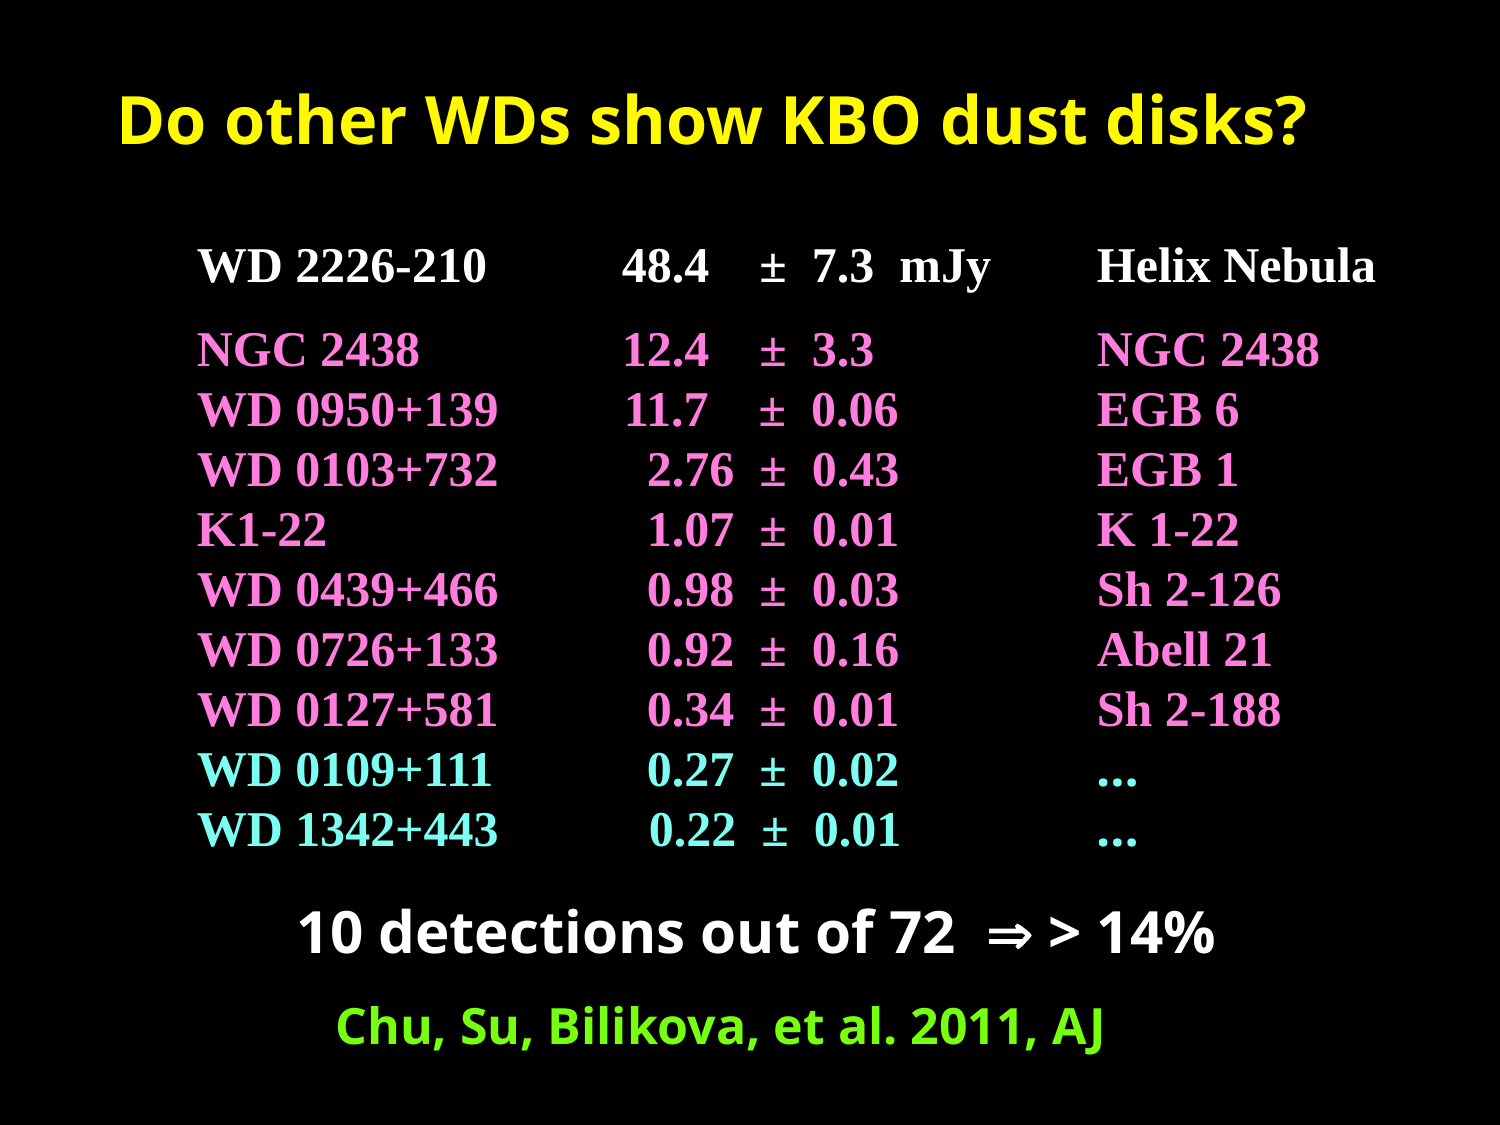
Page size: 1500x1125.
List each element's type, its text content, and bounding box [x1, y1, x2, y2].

text_box Do other WDs show KBO dust disks? [62, 62, 1425, 168]
text_box 10 detections out of 72  > 14% Chu, Su, Bilikova, et al. 2011, AJ [282, 887, 1231, 1063]
text_box WD 2226-210 48.4 ± 7.3 mJy Helix Nebula NGC 2438 12.4 ± 3.3 NGC 2438 WD 0950+139 11.7 ± 0.06 EGB 6 WD 0103+732 2.76 ± 0.43 EGB 1 K1-22 1.07 ± 0.01 K 1-22 WD 0439+466 0.98 ± 0.03 Sh 2-126 WD 0726+133 0.92 ± 0.16 Abell 21 WD 0127+581 0.34 ± 0.01 Sh 2-188 WD 0109+111 0.27 ± 0.02 … WD 1342+443 0.22 ± 0.01 … [182, 224, 1392, 864]
